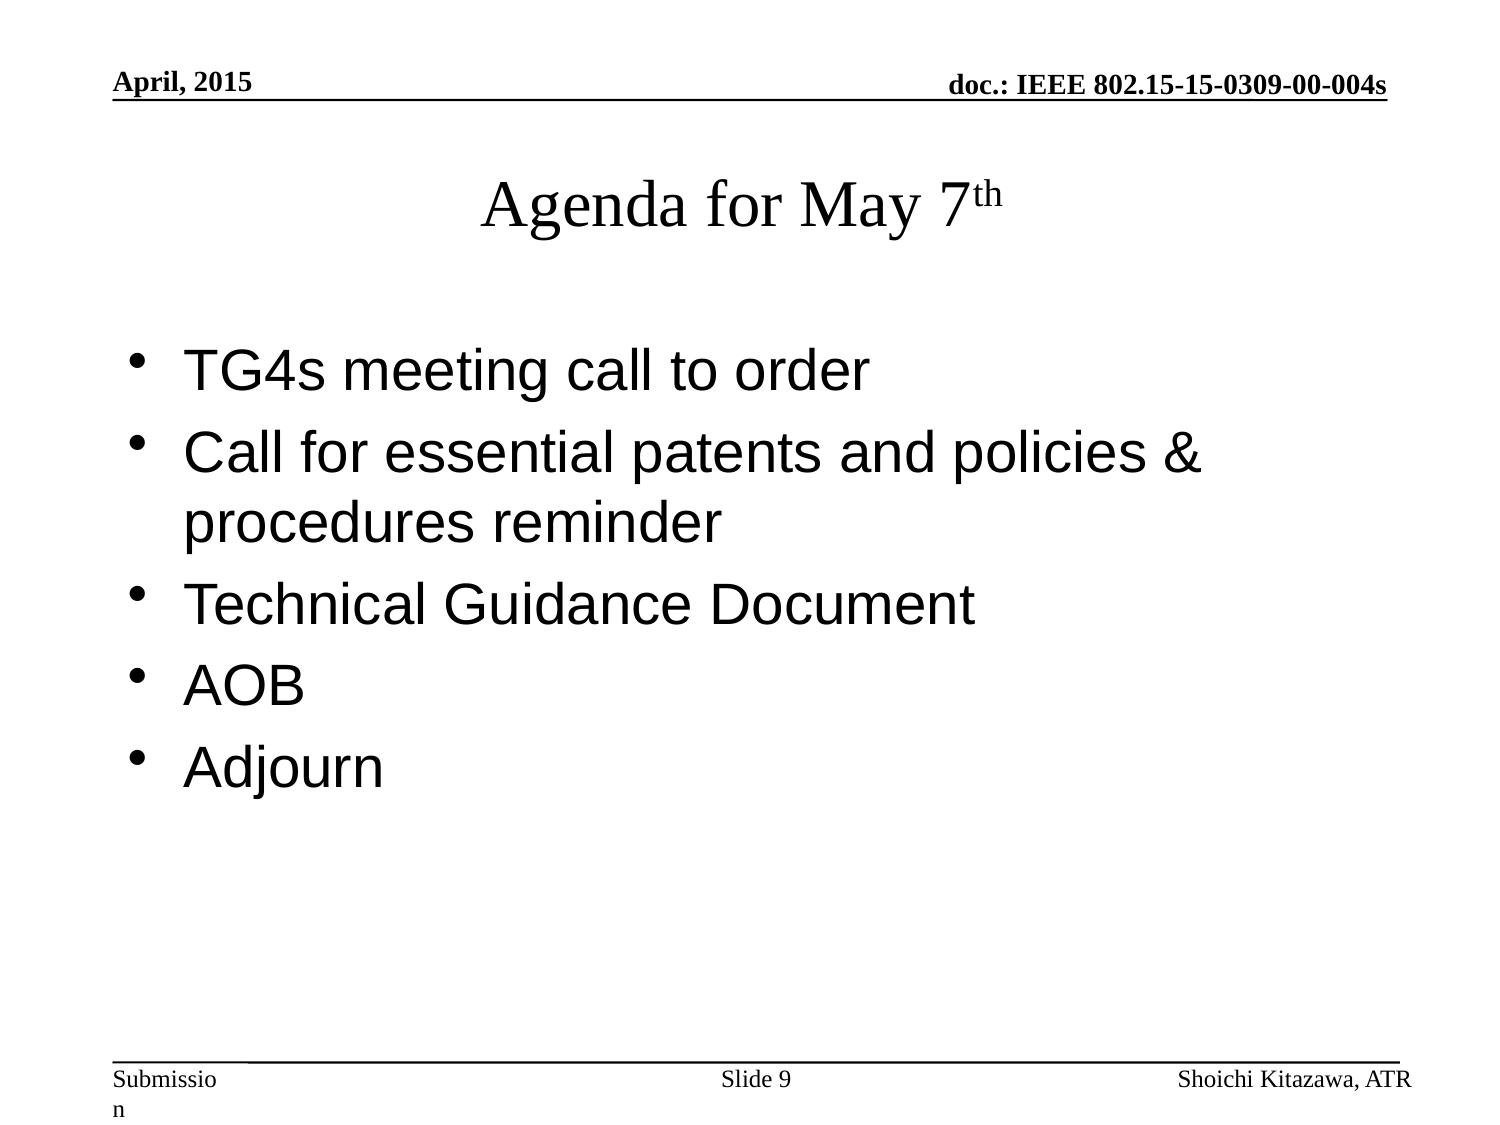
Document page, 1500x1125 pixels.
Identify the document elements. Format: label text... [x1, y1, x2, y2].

footer Shoichi Kitazawa, ATR [900, 1062, 1413, 1093]
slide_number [112, 62, 375, 98]
title Agenda for May 7th [112, 112, 1388, 288]
list TG4s meeting call to order Call for essential patents and policies & procedures reminder Technical Guidance Document AOB Adjourn [112, 324, 1388, 1001]
slide_number Slide 9 [712, 1062, 800, 1093]
